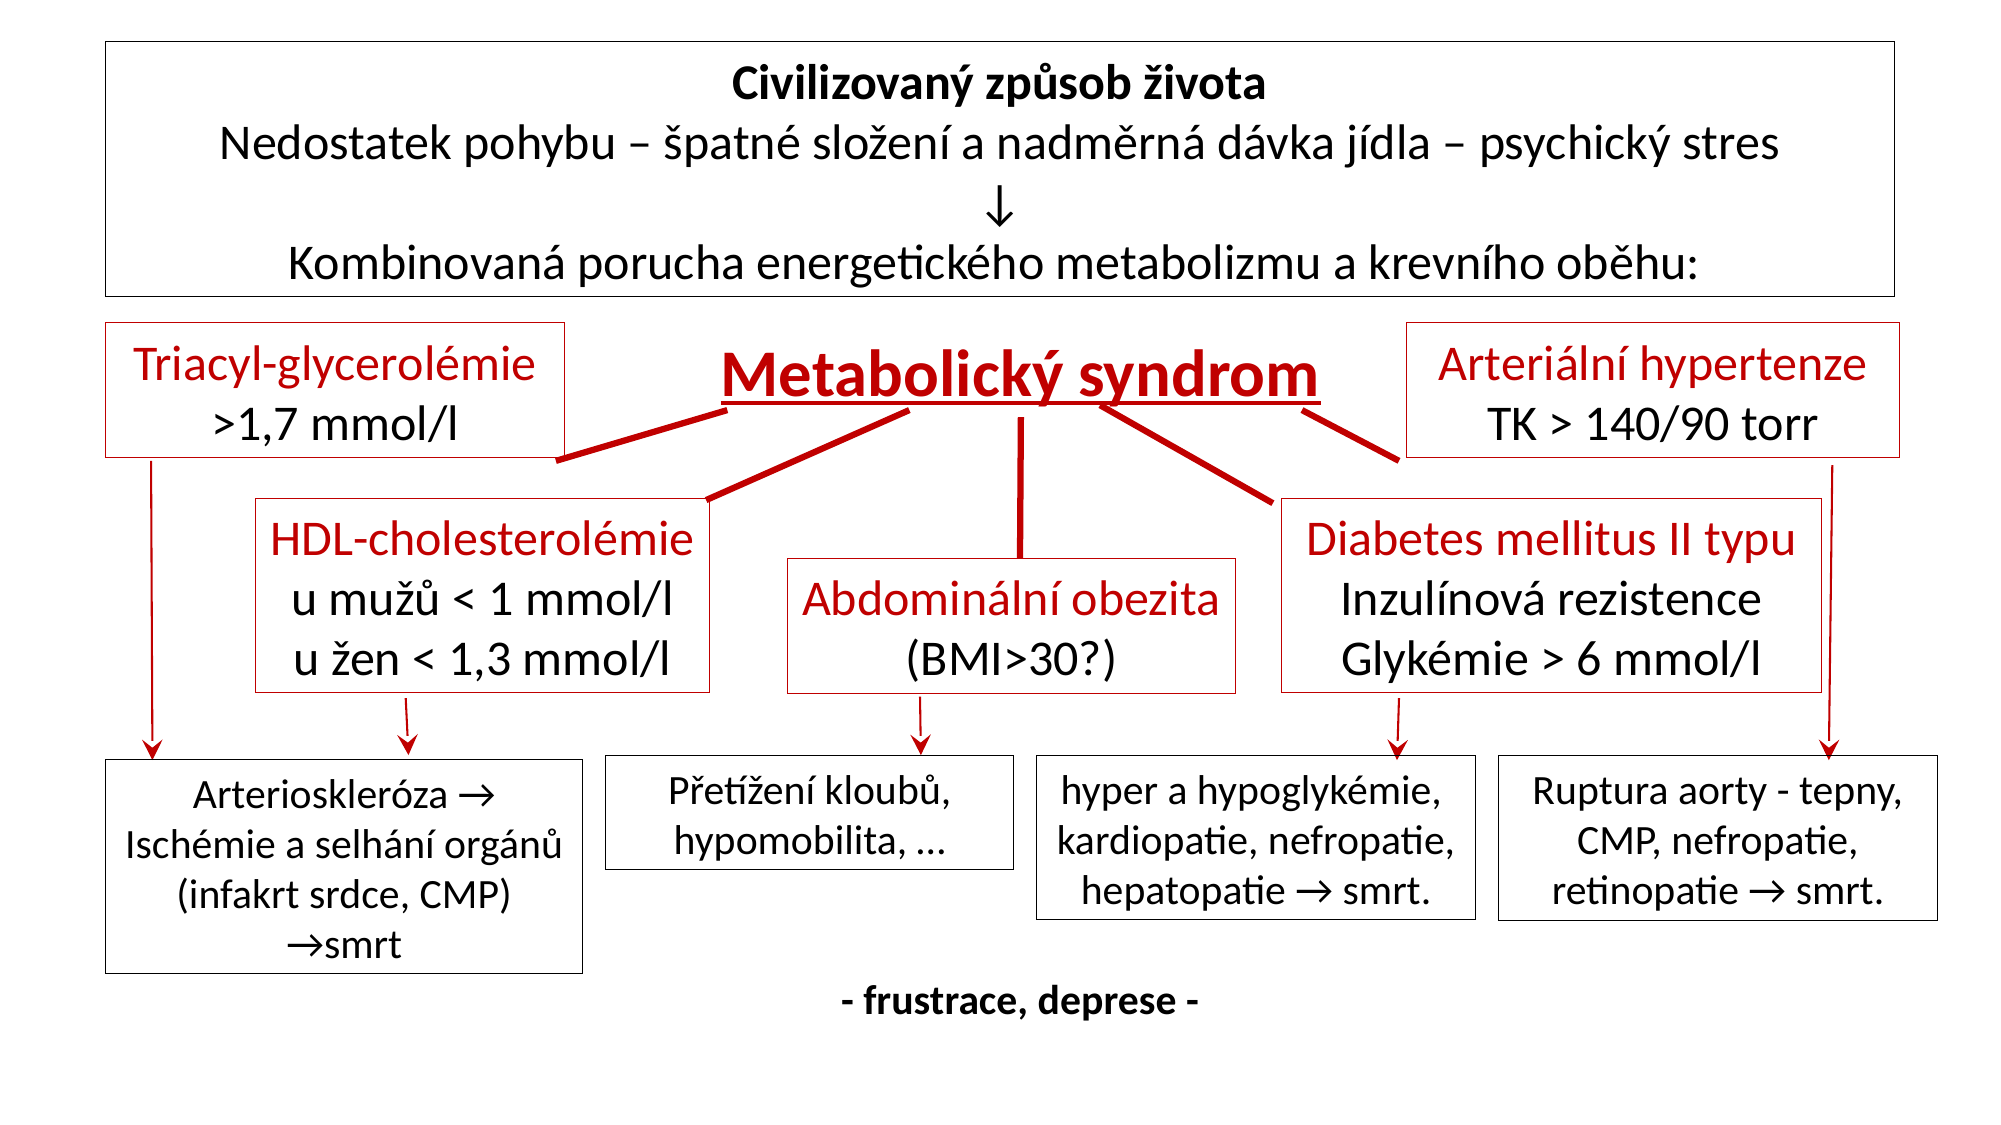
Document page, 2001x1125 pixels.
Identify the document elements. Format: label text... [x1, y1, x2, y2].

text_box HDL-cholesterolémie u mužů < 1 mmol/l u žen < 1,3 mmol/l [255, 498, 710, 693]
text_box - frustrace, deprese - [793, 965, 1247, 1031]
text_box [1100, 405, 1273, 504]
text_box Civilizovaný způsob života Nedostatek pohybu – špatné složení a nadměrná dávka jídla – psychický stres ↓ Kombinovaná porucha energetického metabolizmu a krevního oběhu: [105, 41, 1895, 297]
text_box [706, 410, 910, 501]
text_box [555, 410, 706, 461]
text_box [1828, 465, 1833, 761]
text_box Abdominální obezita (BMI>30?) [787, 558, 1236, 694]
text_box Arterioskleróza → Ischémie a selhání orgánů (infakrt srdce, CMP) →smrt [105, 759, 583, 974]
text_box Arteriální hypertenze TK > 140/90 torr [1406, 322, 1900, 458]
text_box Metabolický syndrom [704, 322, 1338, 418]
text_box hyper a hypoglykémie, kardiopatie, nefropatie, hepatopatie → smrt. [1036, 755, 1476, 920]
text_box Triacyl-glycerolémie >1,7 mmol/l [105, 322, 565, 458]
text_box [1302, 410, 1400, 461]
text_box Přetížení kloubů, hypomobilita, … [605, 755, 1014, 870]
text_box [1396, 698, 1400, 761]
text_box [405, 698, 409, 756]
text_box Diabetes mellitus II typu Inzulínová rezistence Glykémie > 6 mmol/l [1281, 498, 1822, 693]
text_box Ruptura aorty - tepny, CMP, nefropatie, retinopatie → smrt. [1498, 755, 1938, 921]
